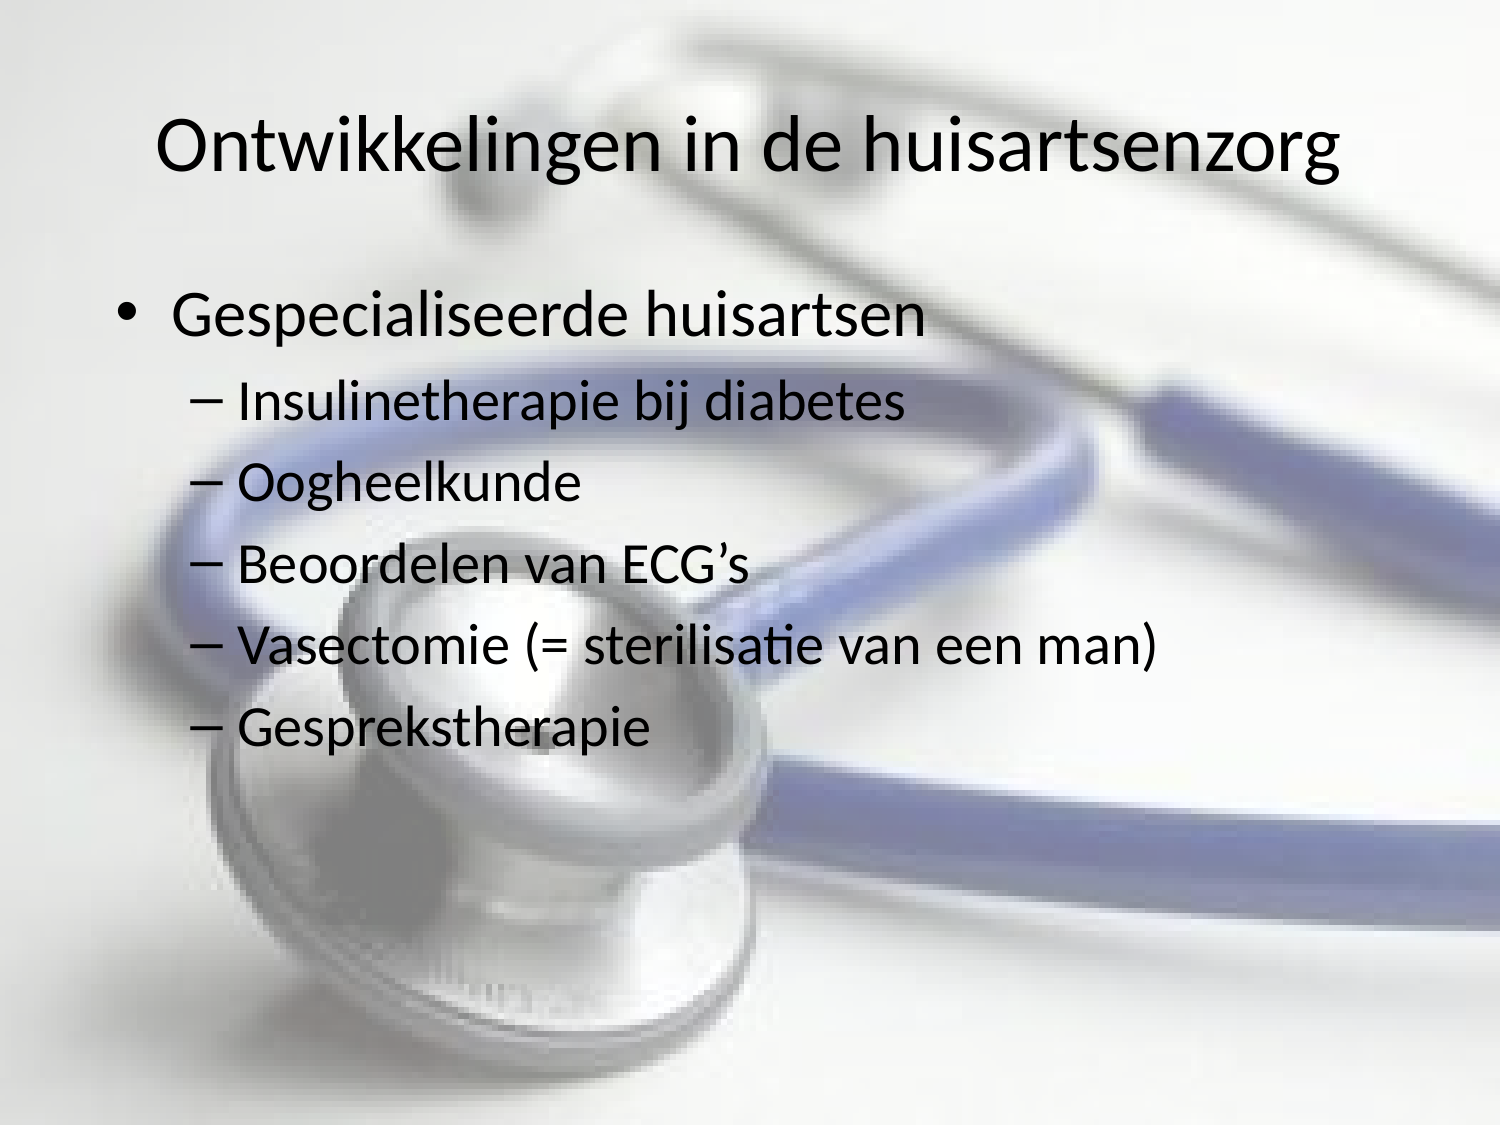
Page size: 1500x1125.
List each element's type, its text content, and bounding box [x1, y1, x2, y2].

title Ontwikkelingen in de huisartsenzorg [75, 45, 1425, 233]
list Gespecialiseerde huisartsen Insulinetherapie bij diabetes Oogheelkunde Beoordelen van ECG’s Vasectomie (= sterilisatie van een man) Gesprekstherapie [100, 262, 1459, 1005]
